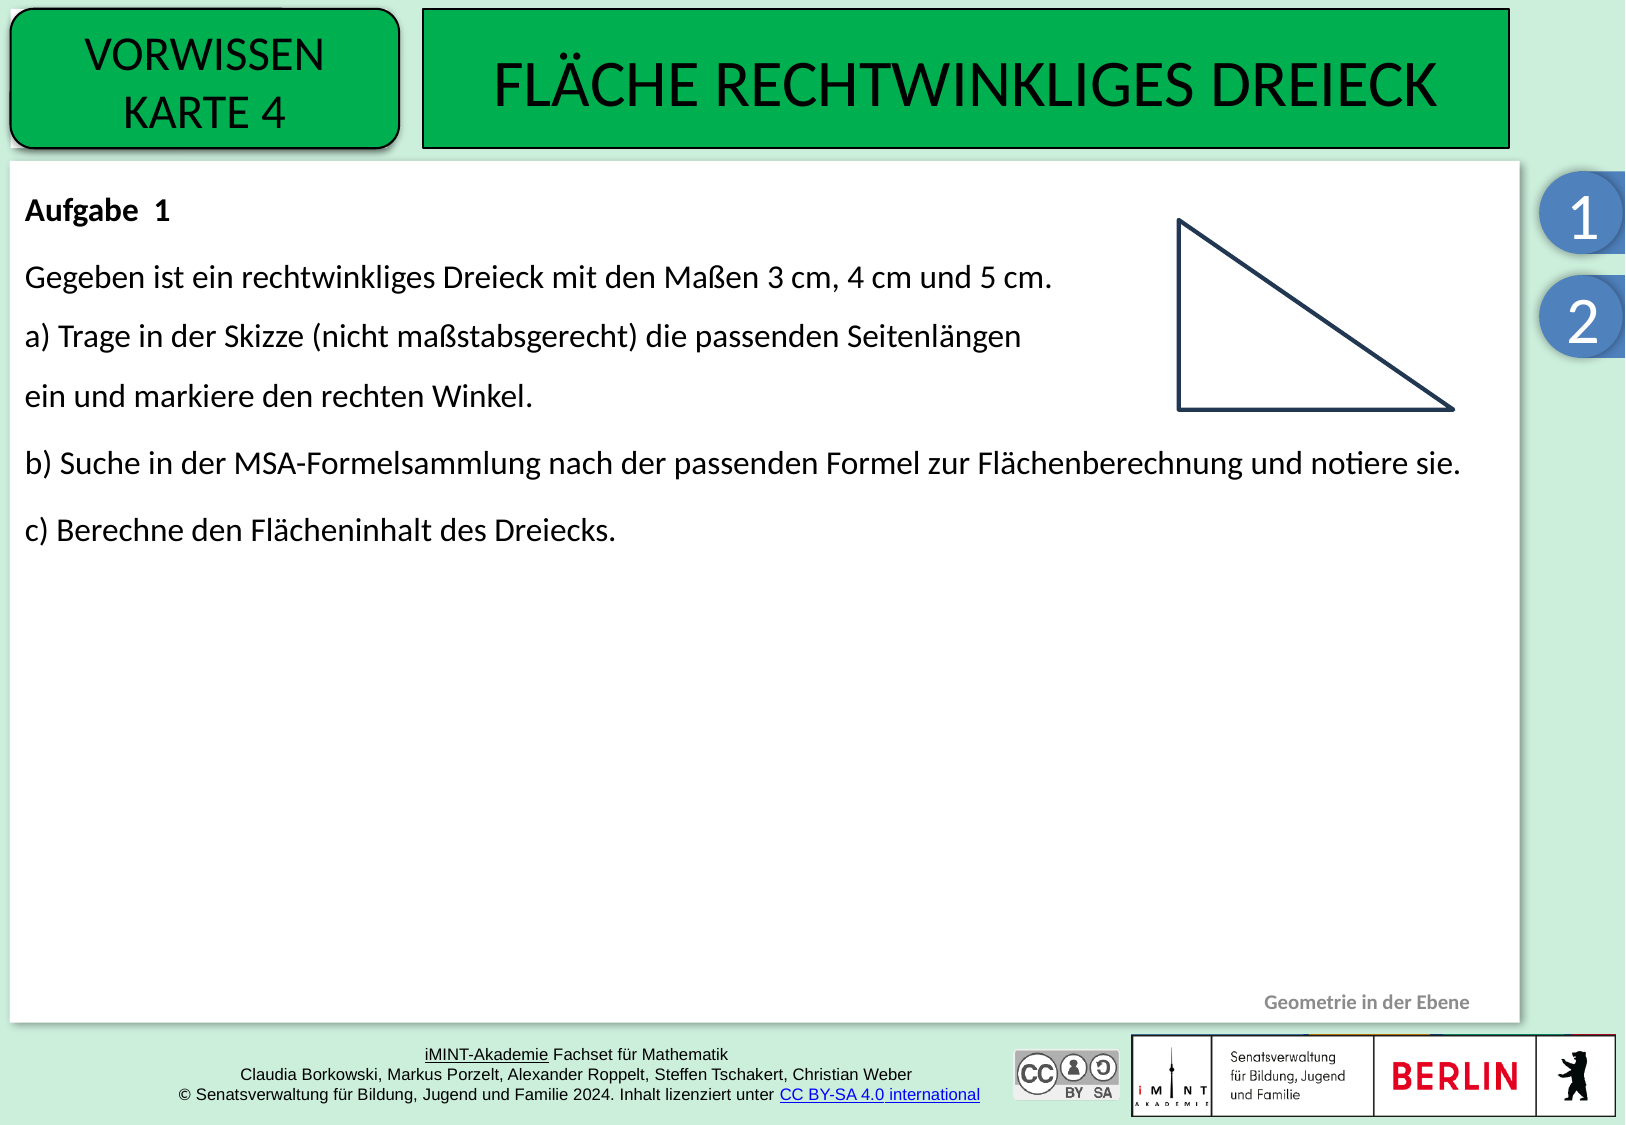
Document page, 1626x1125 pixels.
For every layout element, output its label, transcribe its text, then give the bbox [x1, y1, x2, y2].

text_box Vorwissen Karte 4 [10, 8, 400, 149]
footer Geometrie in der Ebene [1249, 981, 1625, 1022]
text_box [1538, 274, 1625, 359]
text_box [1538, 171, 1625, 255]
picture [1131, 1034, 1616, 1117]
list Aufgabe 1 Gegeben ist ein rechtwinkliges Dreieck mit den Maßen 3 cm, 4 cm und 5 cm. a) Trage in der Skizze (nicht maßstabsgerecht) die passenden Seitenlängen ein und markiere den rechten Winkel. b) Suche in der MSA-Formelsammlung nach der passenden Formel zur Flächenberechnung und notiere sie. c) Berechne den Flächeninhalt des Dreiecks. [9, 160, 1521, 1024]
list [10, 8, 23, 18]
picture [1013, 1048, 1120, 1101]
title Fläche rechtwinkliges Dreieck [422, 8, 1510, 149]
text_box [1176, 218, 1456, 412]
